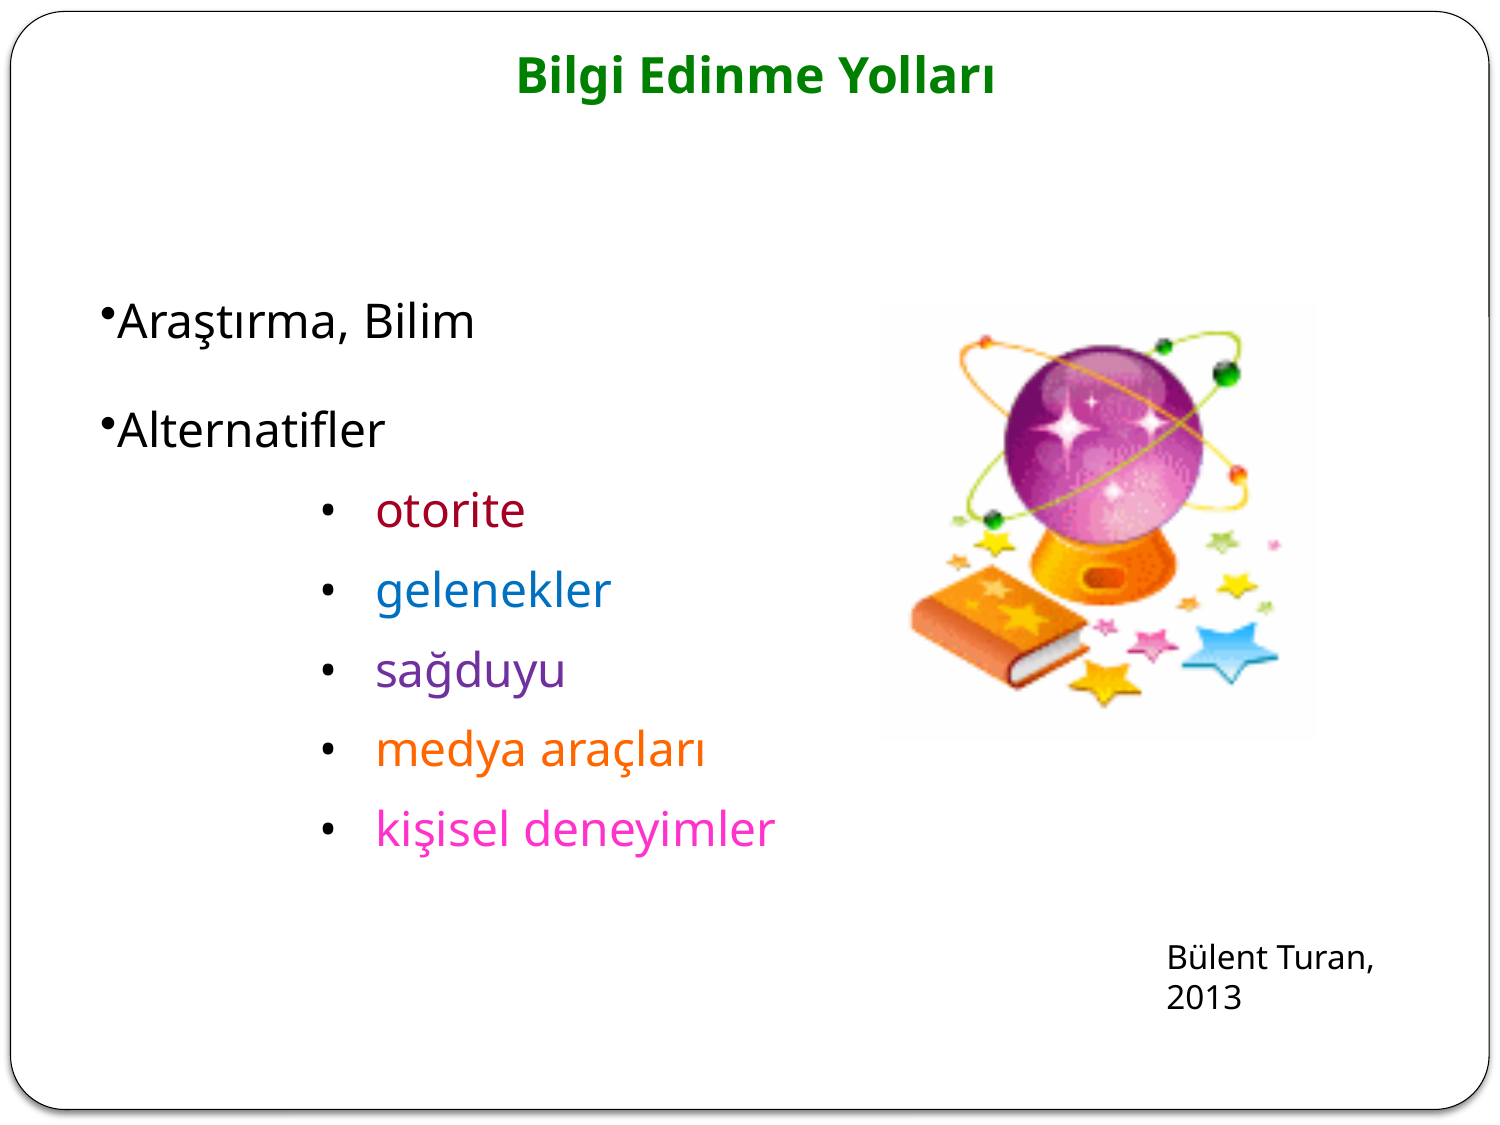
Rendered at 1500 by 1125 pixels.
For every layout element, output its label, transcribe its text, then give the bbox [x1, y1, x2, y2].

text_box Bülent Turan, 2013 [1151, 928, 1436, 1024]
text_box Bilgi Edinme Yolları [478, 42, 1034, 112]
picture [879, 302, 1318, 740]
